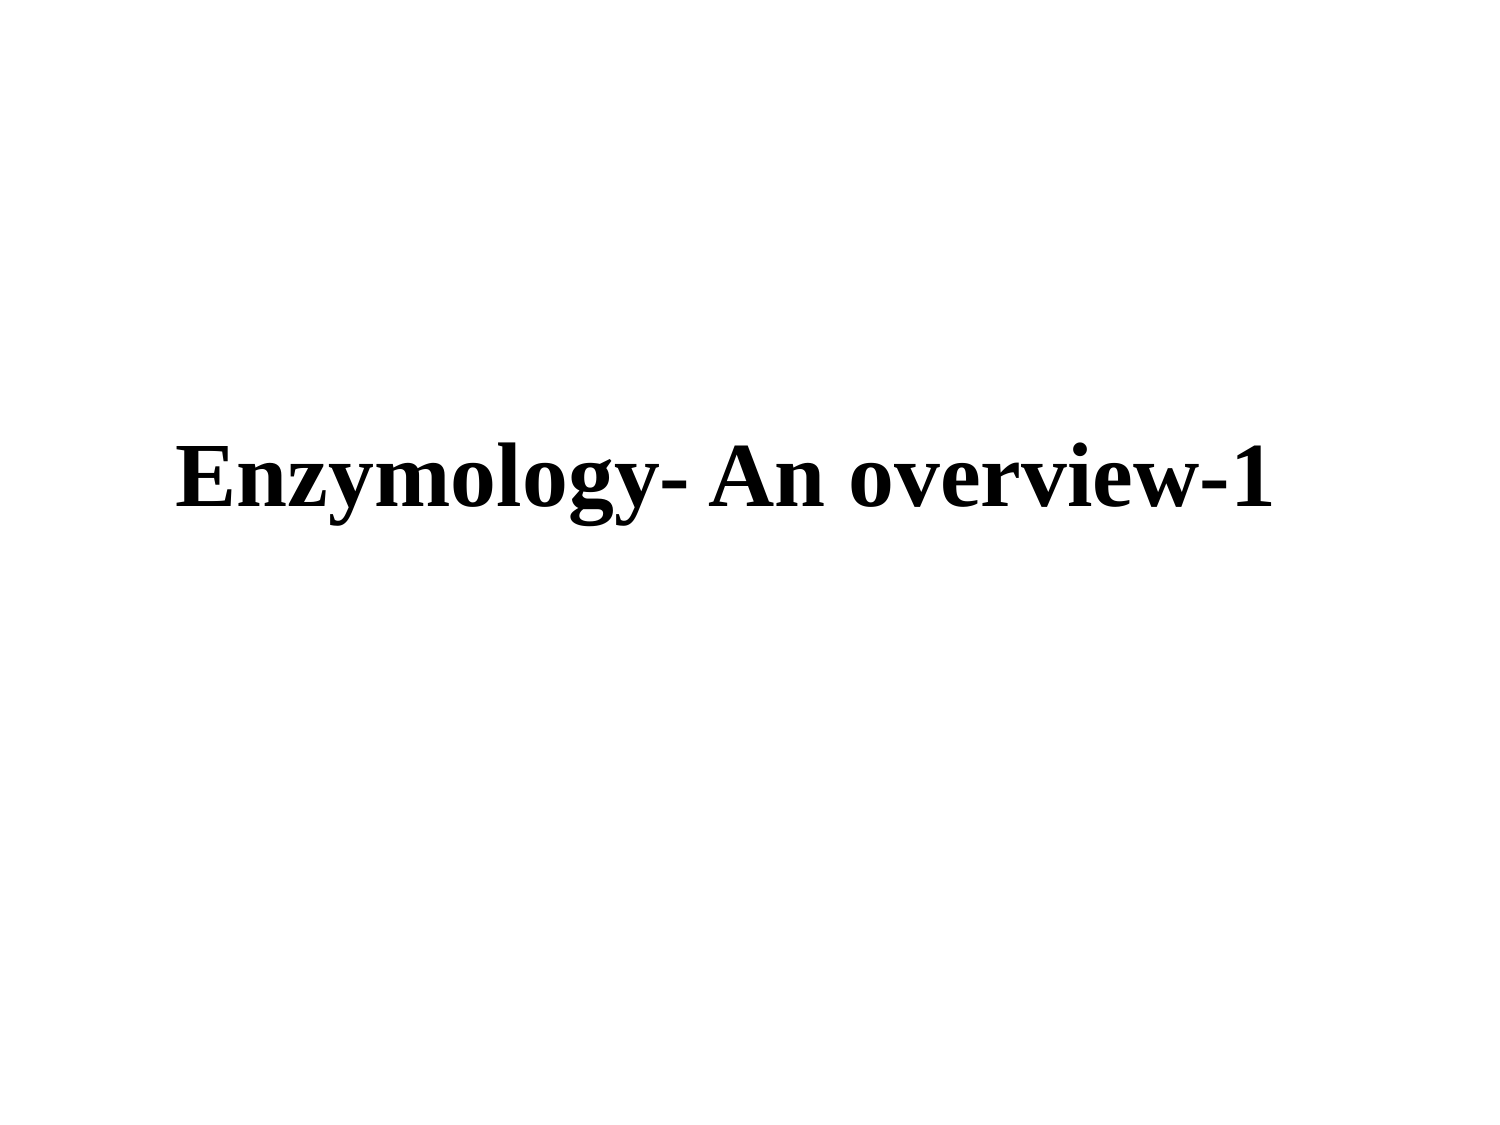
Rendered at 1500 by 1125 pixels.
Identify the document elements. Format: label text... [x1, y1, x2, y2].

title Enzymology- An overview-1 [0, 349, 1500, 591]
